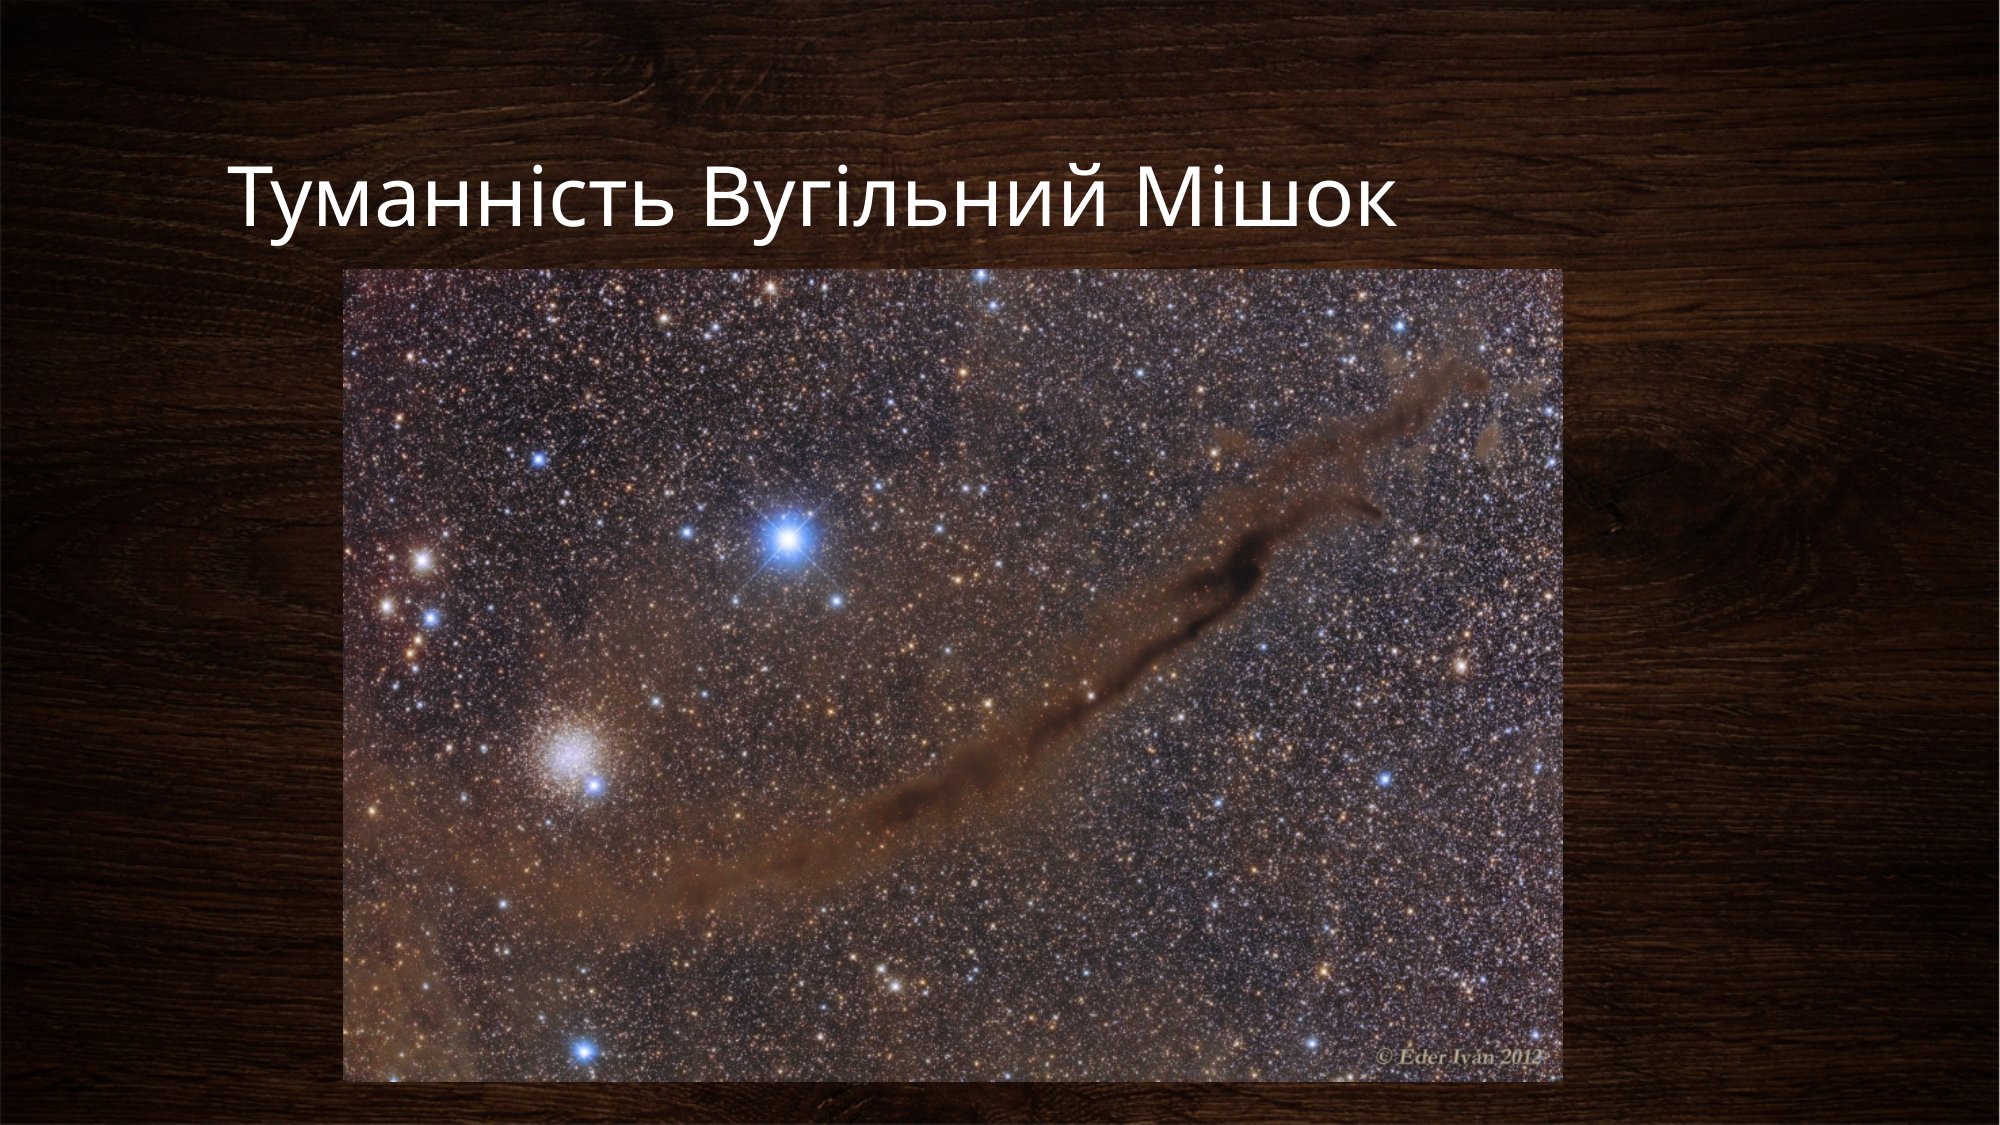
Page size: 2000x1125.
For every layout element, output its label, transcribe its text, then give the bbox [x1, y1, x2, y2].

title Туманність Вугільний Мішок [212, 62, 1788, 250]
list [342, 268, 1563, 1083]
picture [0, 0, 2000, 1125]
